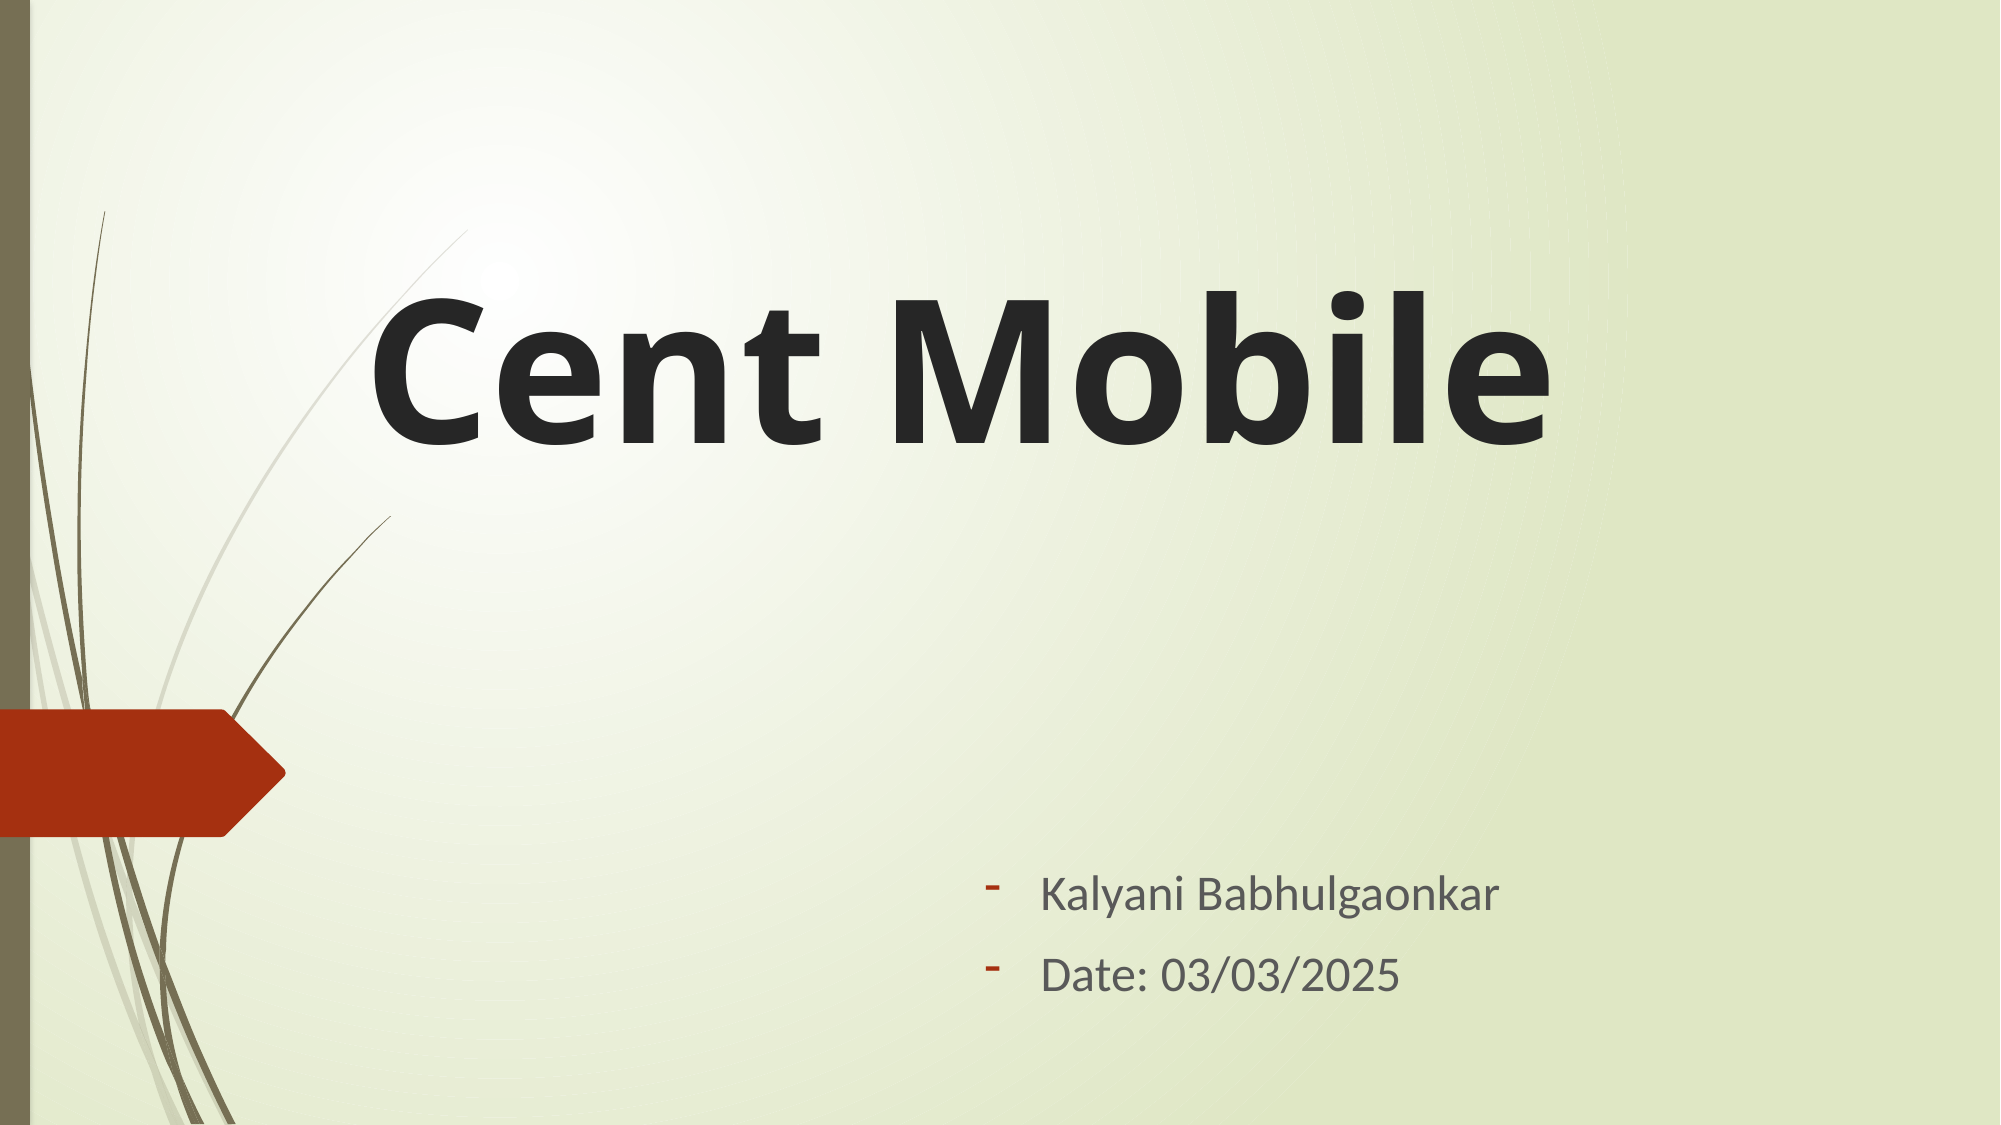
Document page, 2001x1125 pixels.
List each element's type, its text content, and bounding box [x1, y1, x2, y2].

title Cent Mobile [348, 98, 1849, 491]
subtitle Kalyani Babhulgaonkar Date: 03/03/2025 [969, 853, 2000, 1125]
